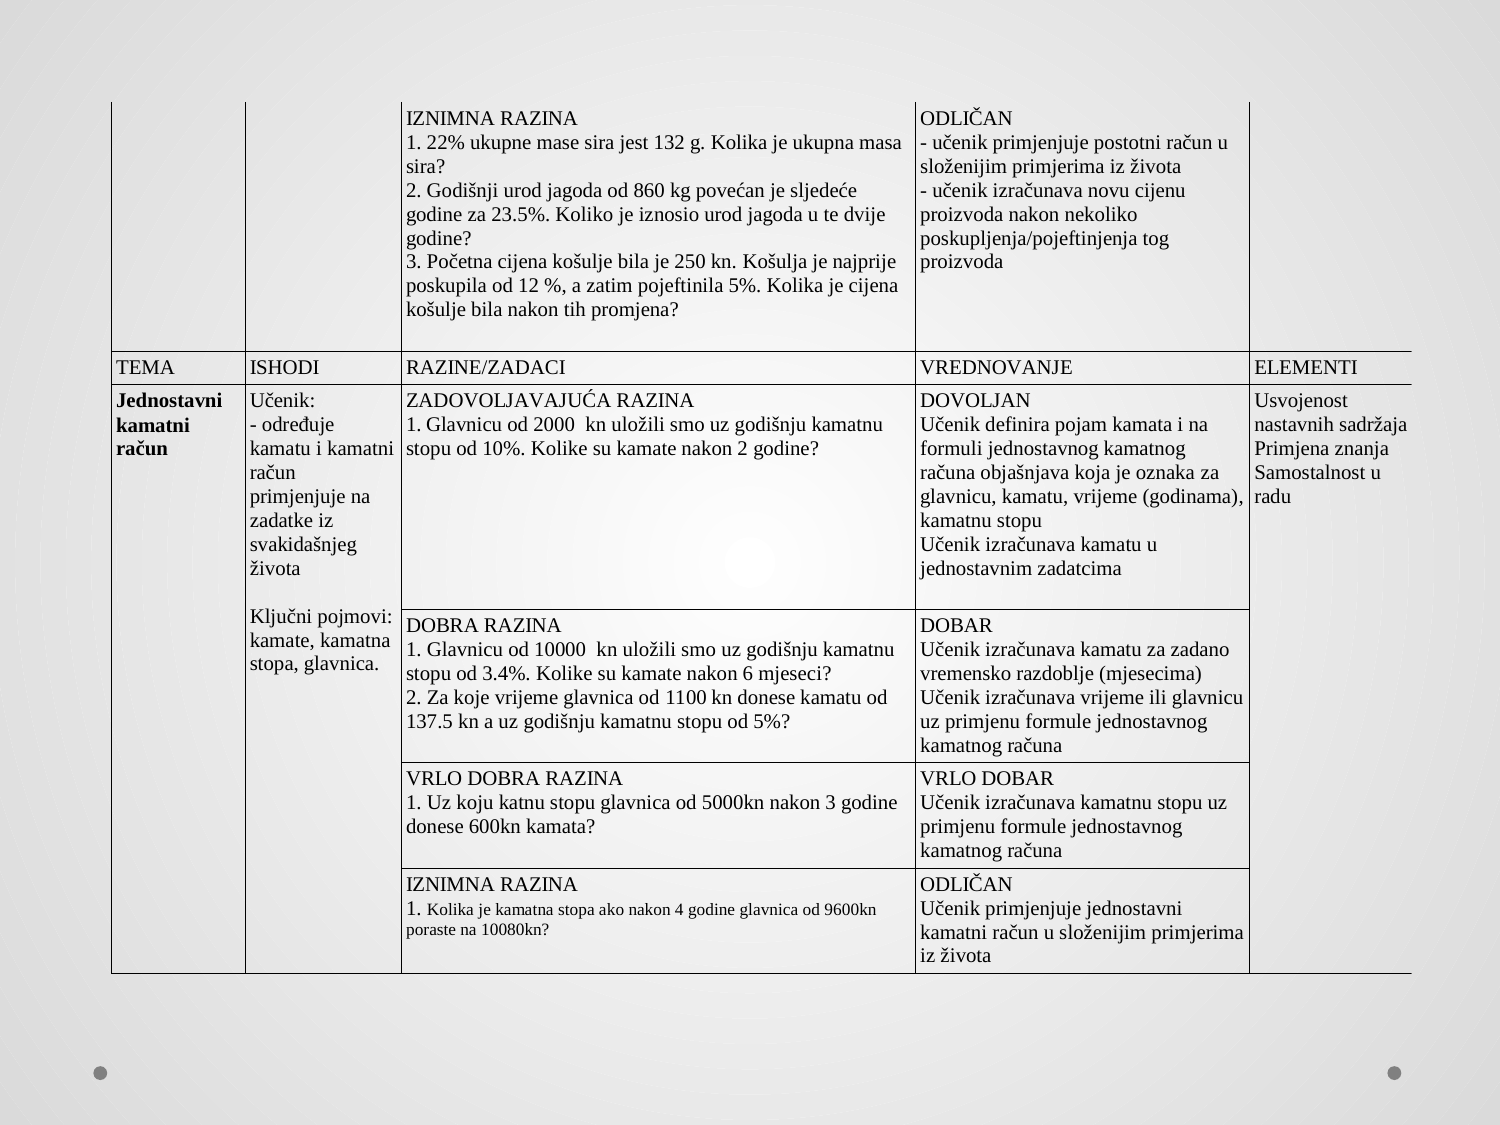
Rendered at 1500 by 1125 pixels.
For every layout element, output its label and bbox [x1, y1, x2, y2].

text_box [44, 101, 1412, 996]
